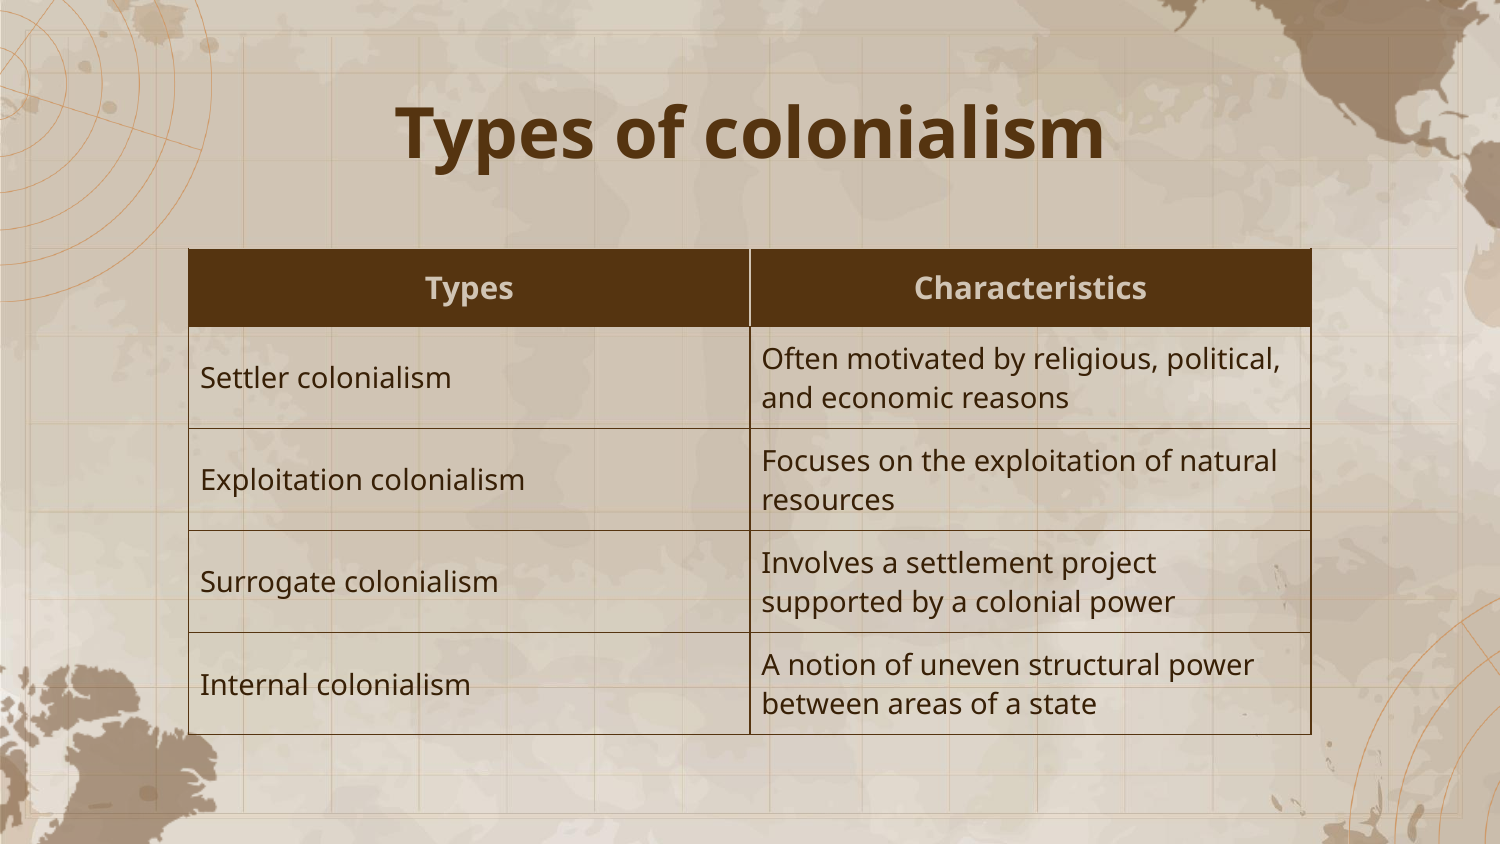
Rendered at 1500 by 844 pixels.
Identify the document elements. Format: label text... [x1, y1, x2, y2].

table_cell Involves a settlement project supported by a colonial power [751, 531, 1310, 632]
table_header Characteristics [751, 249, 1145, 326]
table_cell Focuses on the exploitation of natural resources [751, 429, 1310, 530]
title Types of colonialism [118, 72, 1145, 167]
picture [0, 0, 1500, 844]
table_cell Often motivated by religious, political, and economic reasons [751, 327, 1232, 428]
table_header Types [189, 249, 749, 326]
table_cell Internal colonialism [189, 633, 749, 734]
table_cell Exploitation colonialism [189, 429, 749, 530]
table_cell Settler colonialism [189, 327, 749, 428]
table_cell Surrogate colonialism [189, 531, 749, 632]
table_cell A notion of uneven structural power between areas of a state [751, 633, 1310, 734]
